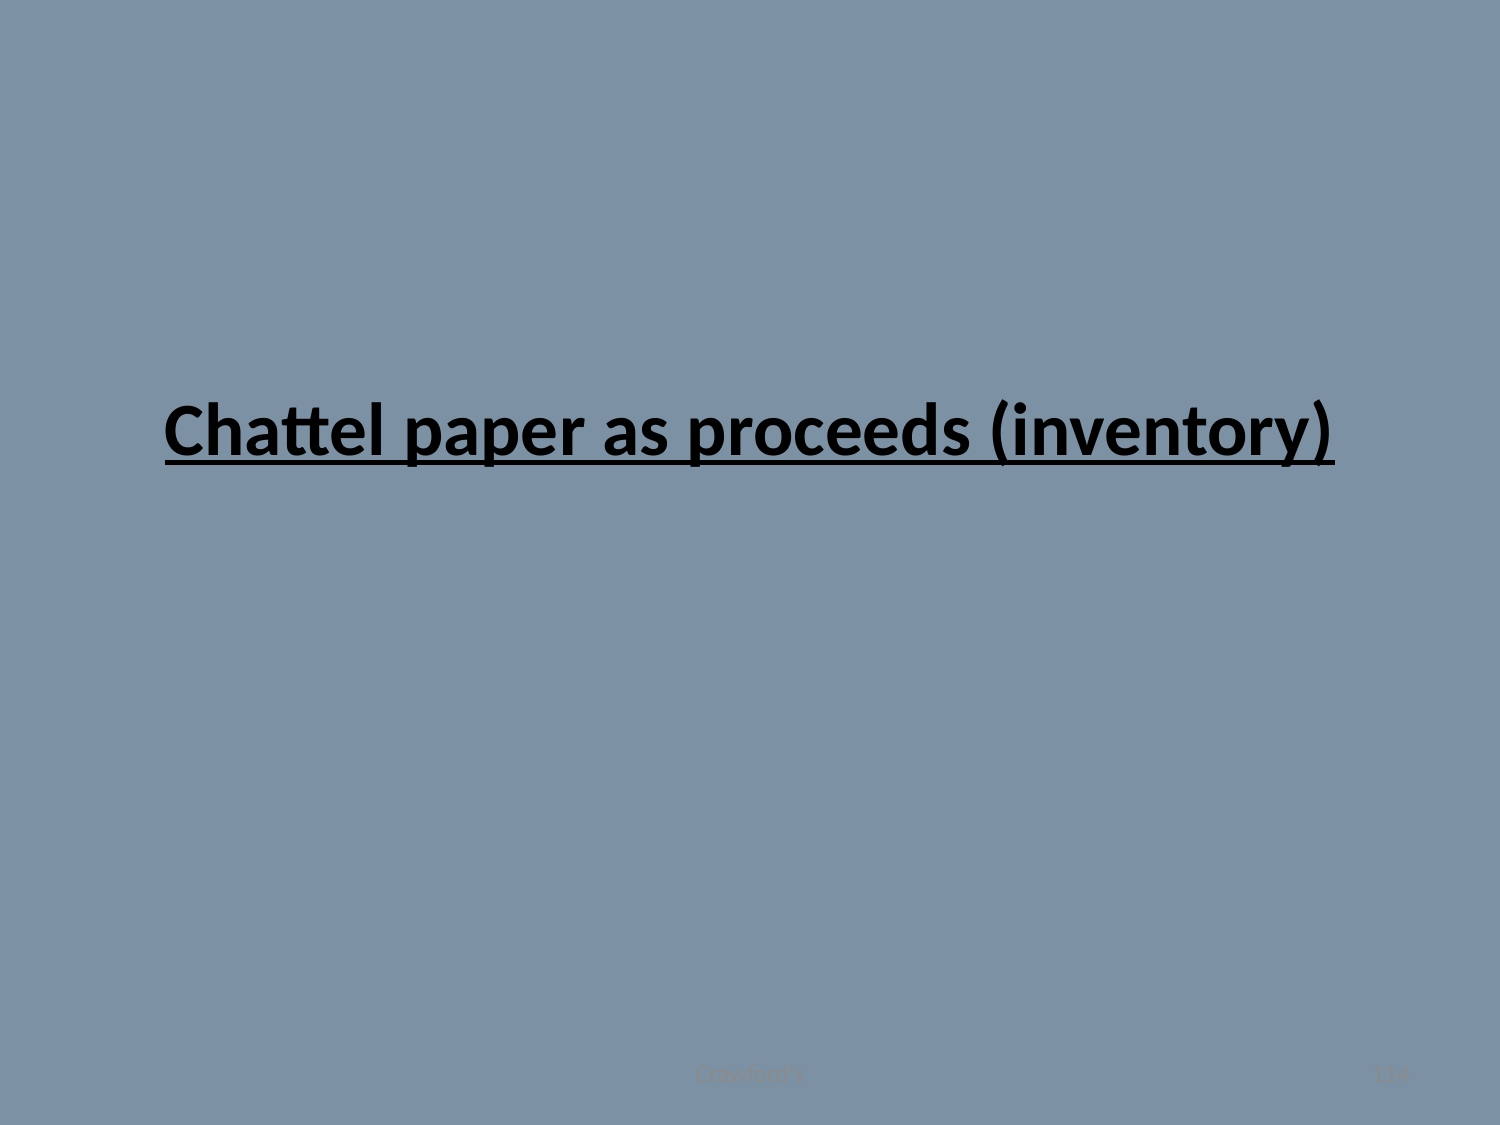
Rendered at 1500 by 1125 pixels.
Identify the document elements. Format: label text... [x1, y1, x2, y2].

title Chattel paper as proceeds (inventory) [112, 349, 1388, 591]
slide_number 114 [1074, 1042, 1425, 1103]
footer Crawford's [512, 1042, 988, 1103]
